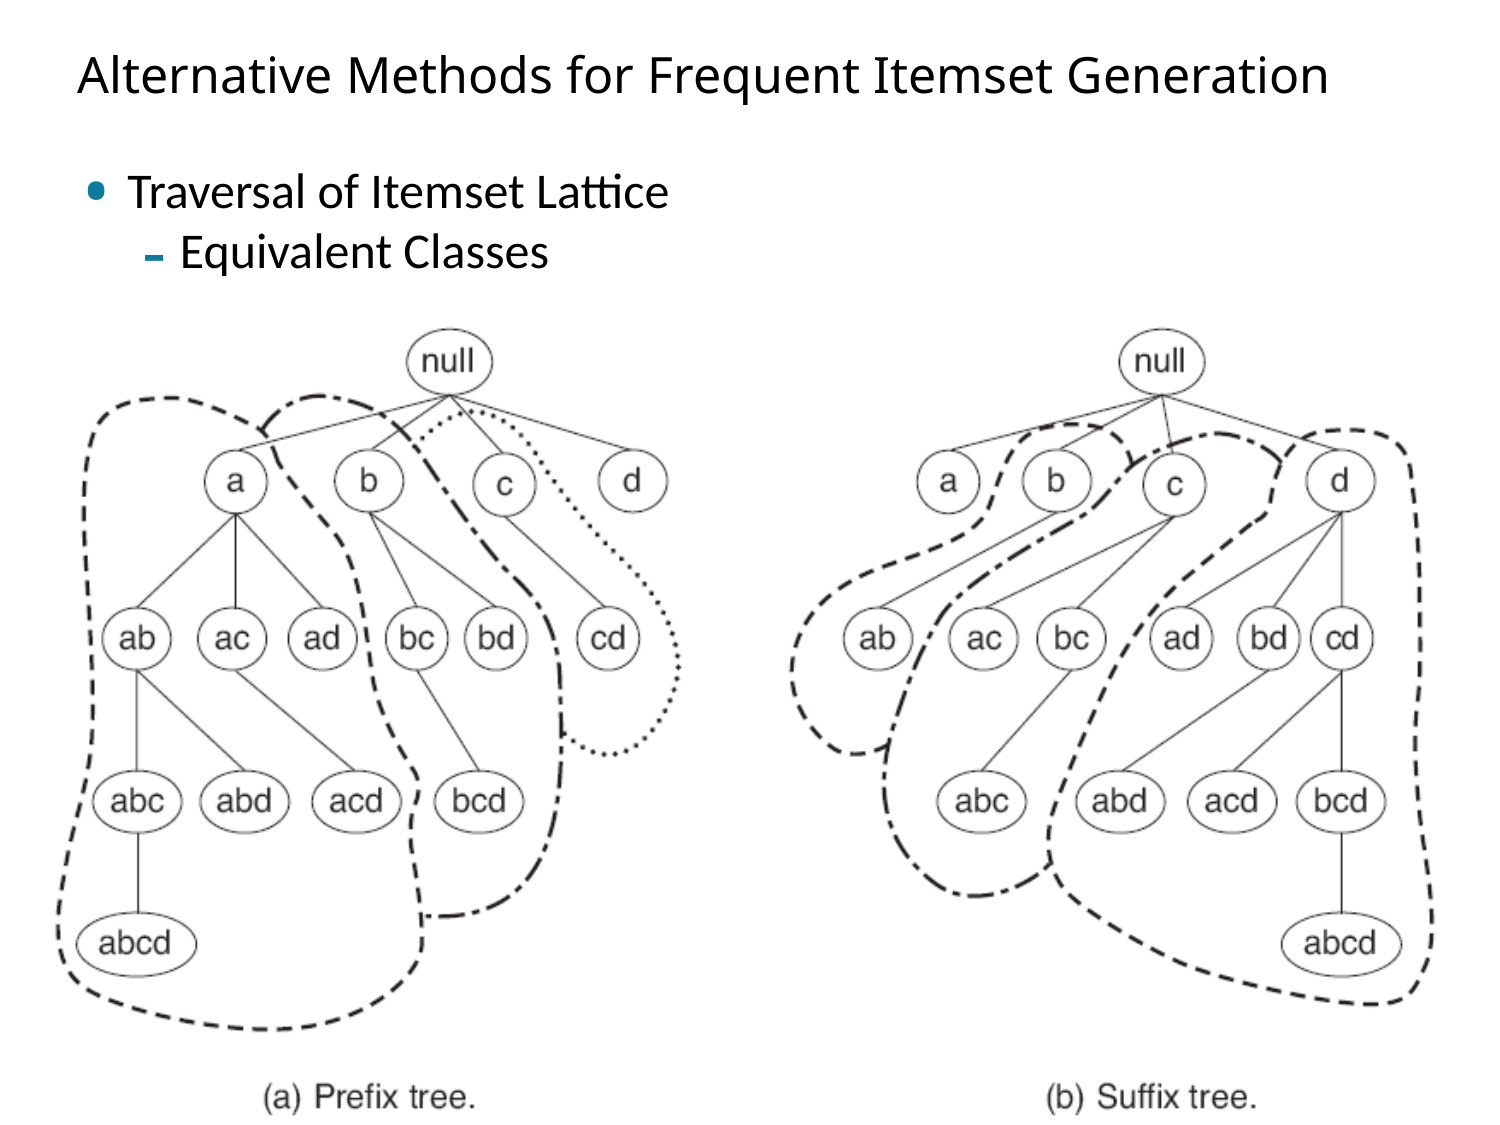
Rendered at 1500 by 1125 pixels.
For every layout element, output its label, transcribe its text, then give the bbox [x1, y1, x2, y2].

list Traversal of Itemset Lattice Equivalent Classes [67, 157, 1432, 310]
picture [47, 310, 1452, 1125]
title Alternative Methods for Frequent Itemset Generation [62, 0, 1463, 160]
